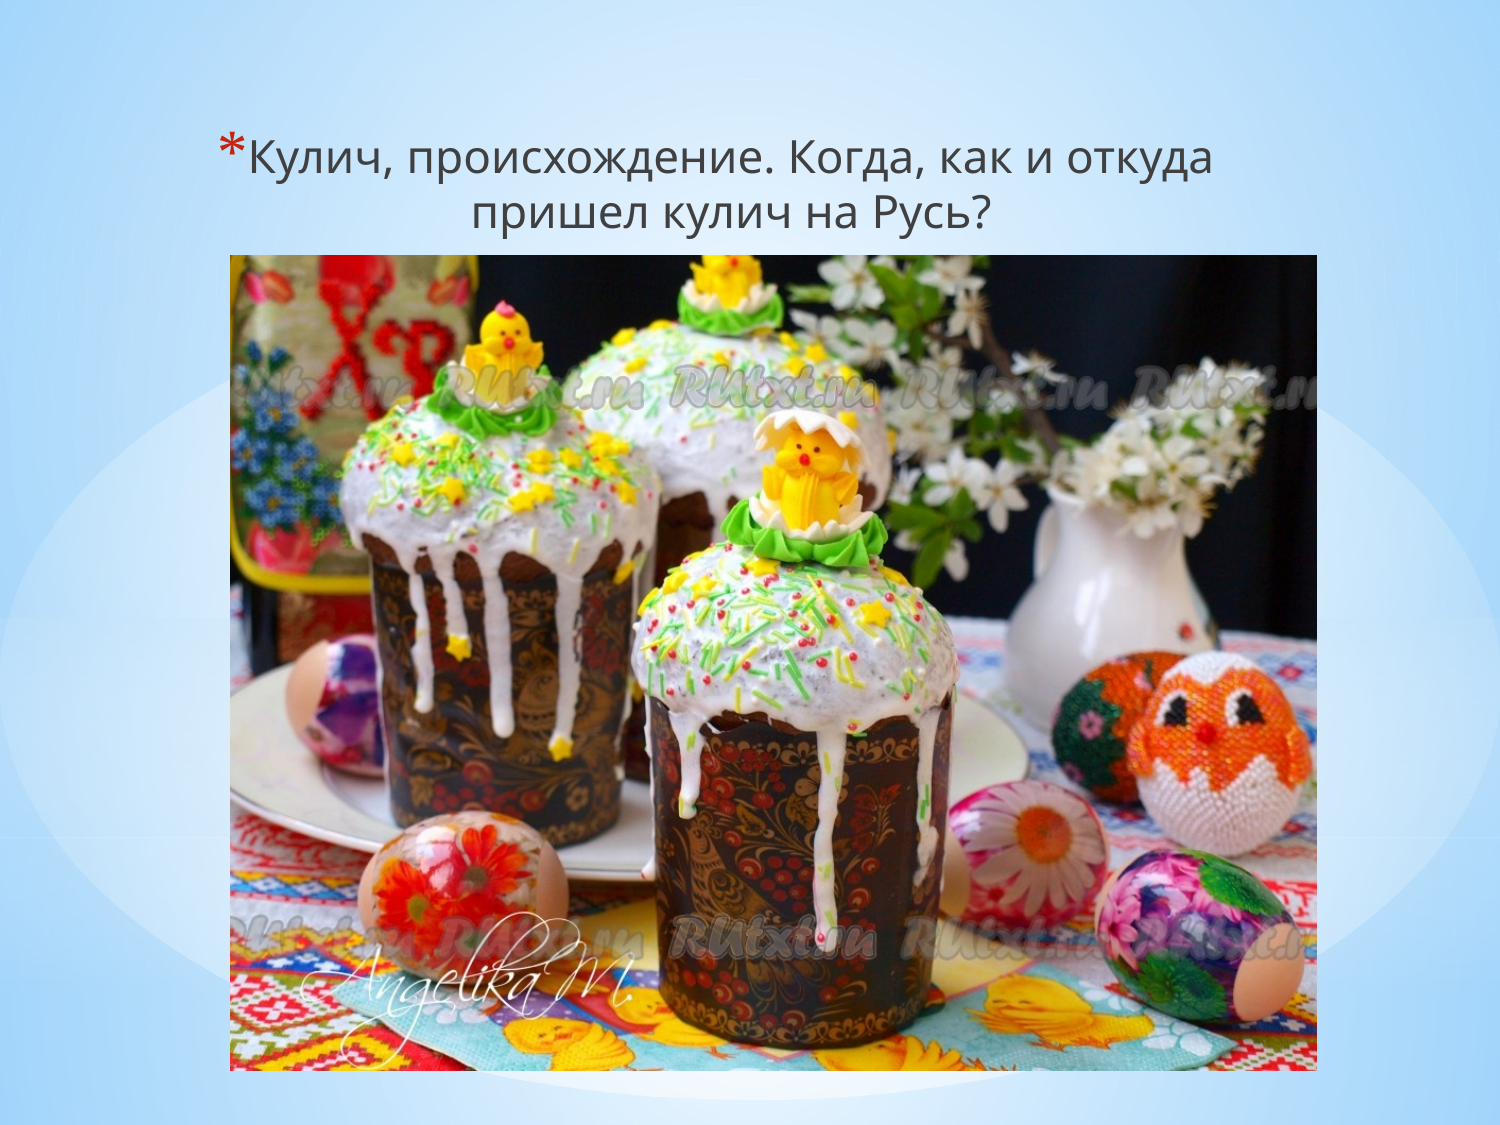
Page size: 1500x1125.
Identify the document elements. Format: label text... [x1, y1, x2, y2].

picture [229, 255, 1318, 1071]
list Кулич, происхождение. Когда, как и откуда пришел кулич на Русь? [187, 120, 1238, 690]
